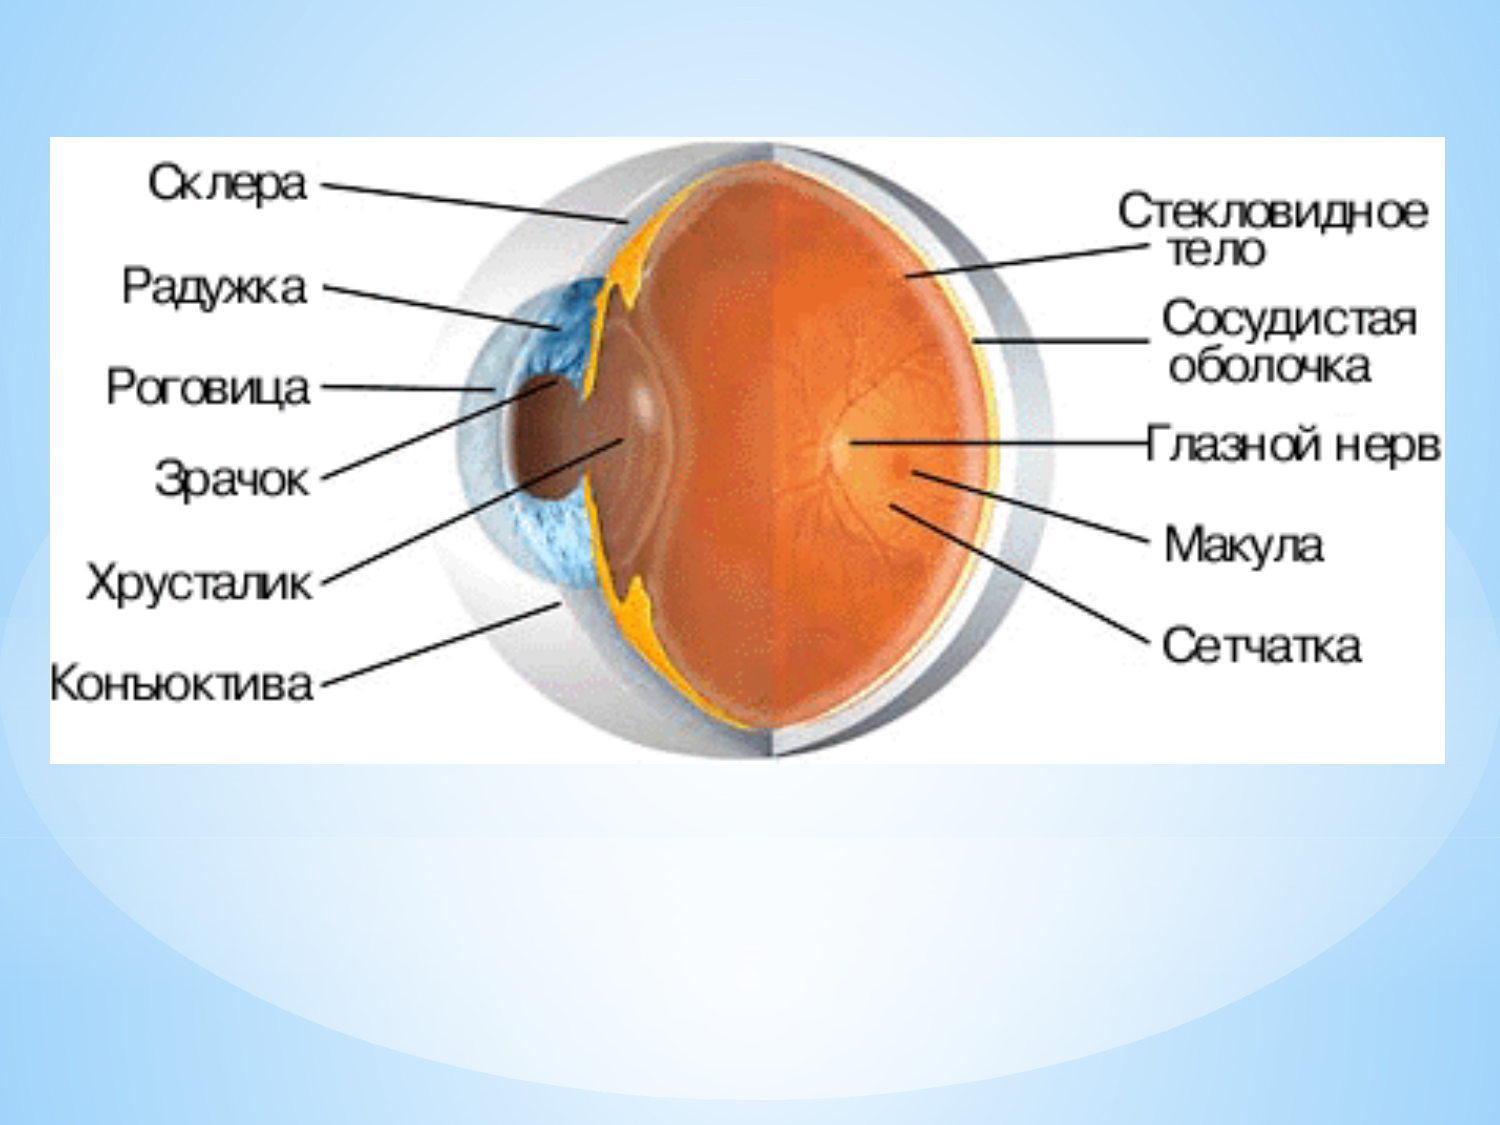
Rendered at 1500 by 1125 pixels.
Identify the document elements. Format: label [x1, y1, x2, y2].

title [50, 136, 1445, 764]
